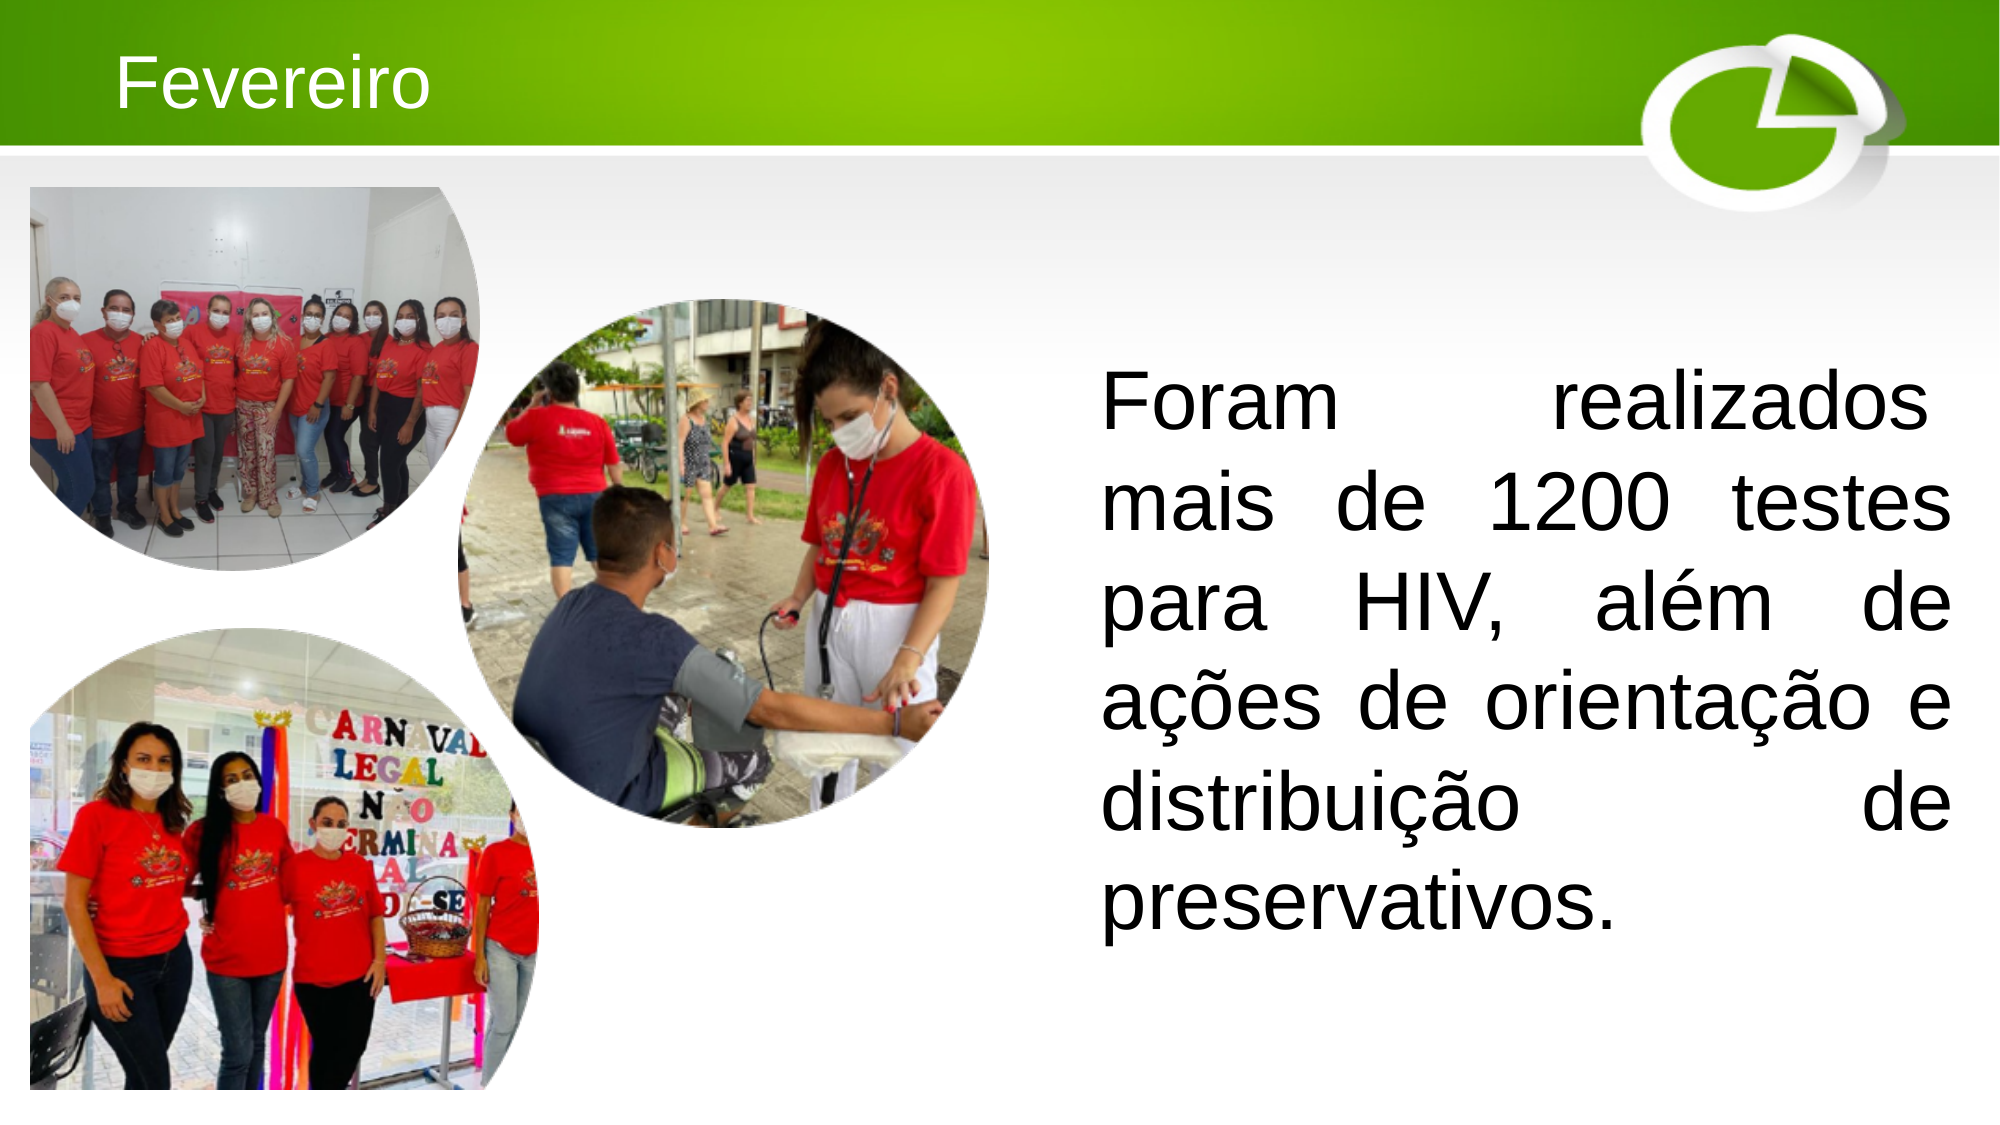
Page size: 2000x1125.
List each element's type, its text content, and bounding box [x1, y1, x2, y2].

list Foram realizados mais de 1200 testes para HIV, além de ações de orientação e distribuição de preservativos. [1085, 242, 1970, 1056]
title Fevereiro [99, 30, 1900, 127]
picture [0, 0, 2000, 1125]
